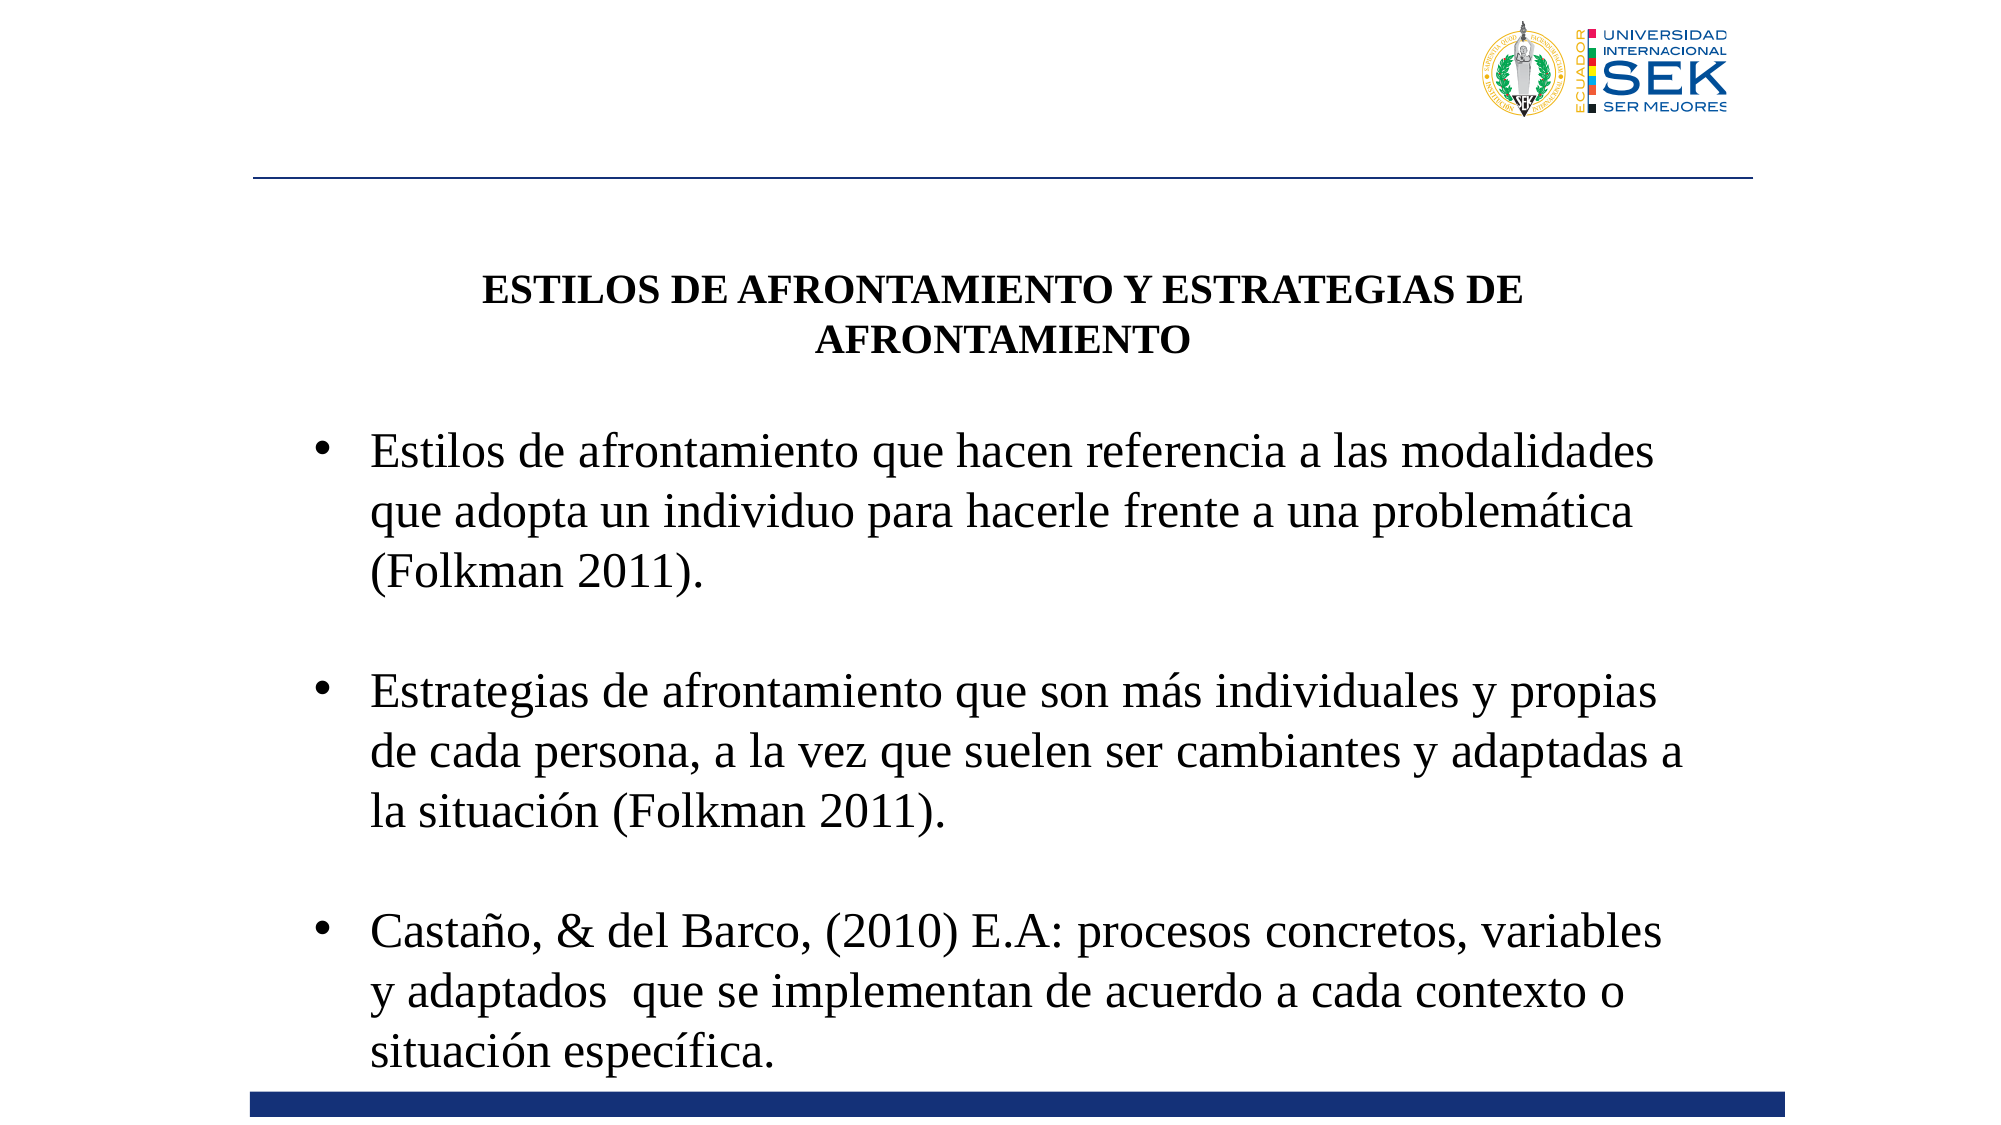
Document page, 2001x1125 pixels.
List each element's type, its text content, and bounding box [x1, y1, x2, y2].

picture [1482, 21, 1727, 117]
text_box [249, 1091, 299, 1117]
text_box [1708, 1091, 1785, 1117]
text_box ESTILOS DE AFRONTAMIENTO Y ESTRATEGIAS DE AFRONTAMIENTO Estilos de afrontamiento que hacen referencia a las modalidades que adopta un individuo para hacerle frente a una problemática (Folkman 2011). Estrategias de afrontamiento que son más individuales y propias de cada persona, a la vez que suelen ser cambiantes y adaptadas a la situación (Folkman 2011). Castaño, & del Barco, (2010) E.A: procesos concretos, variables y adaptados que se implementan de acuerdo a cada contexto o situación específica. [299, 254, 1708, 1125]
